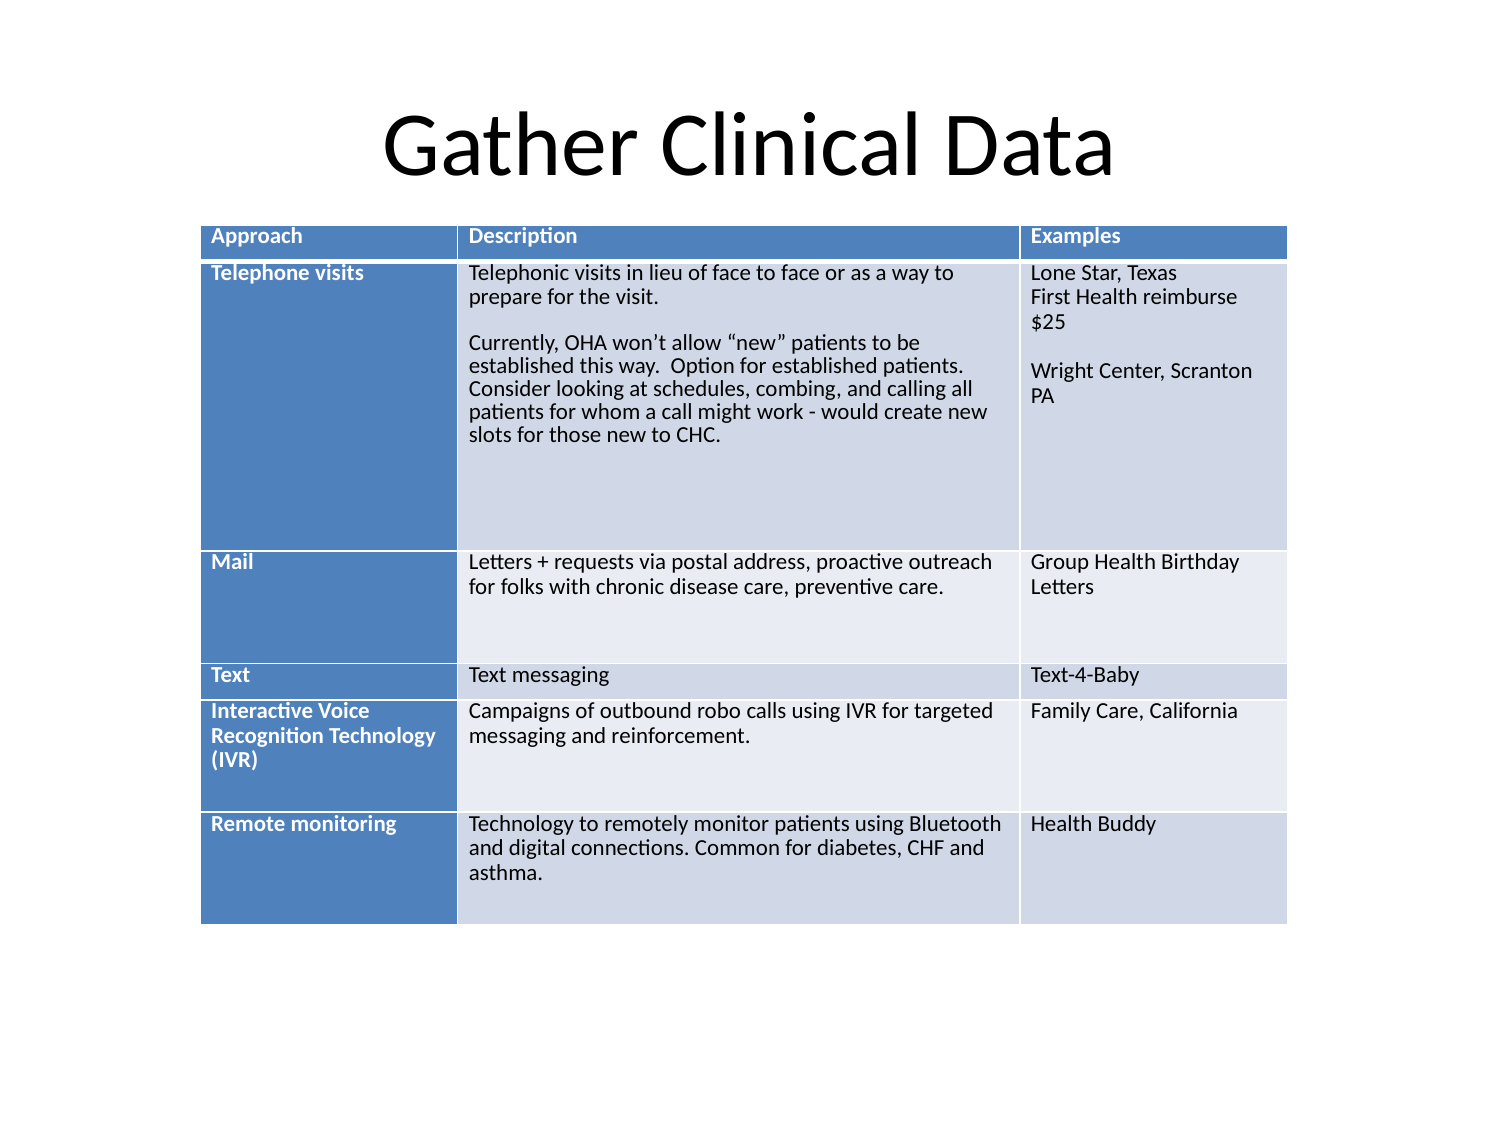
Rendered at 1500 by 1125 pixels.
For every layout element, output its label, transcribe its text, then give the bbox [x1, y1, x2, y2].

table_header Approach [201, 226, 457, 259]
table_header Examples [1021, 226, 1287, 259]
table_cell Technology to remotely monitor patients using Bluetooth and digital connections. Common for diabetes, CHF and asthma. [458, 813, 1019, 924]
table_cell Interactive Voice Recognition Technology (IVR) [201, 701, 457, 811]
table_cell Mail [201, 552, 457, 663]
table_cell Telephonic visits in lieu of face to face or as a way to prepare for the visit. Currently, OHA won’t allow “new” patients to be established this way. Option for established patients. Consider looking at schedules, combing, and calling all patients for whom a call might work - would create new slots for those new to CHC. [458, 264, 1019, 550]
table_cell Group Health Birthday Letters [1021, 552, 1287, 663]
table_cell Remote monitoring [201, 813, 457, 924]
table_cell Telephone visits [201, 264, 457, 550]
table_cell Campaigns of outbound robo calls using IVR for targeted messaging and reinforcement. [458, 701, 1019, 811]
table_header Description [458, 226, 1019, 259]
table_cell Text [201, 664, 457, 699]
table_cell Text-4-Baby [1021, 664, 1287, 699]
table_cell Letters + requests via postal address, proactive outreach for folks with chronic disease care, preventive care. [458, 552, 1019, 663]
table_cell Text messaging [458, 664, 1019, 699]
table_cell Health Buddy [1021, 813, 1287, 924]
table_cell Family Care, California [1021, 701, 1287, 811]
table_cell Lone Star, Texas First Health reimburse $25 Wright Center, Scranton PA [1021, 264, 1287, 550]
title Gather Clinical Data [75, 45, 1425, 233]
